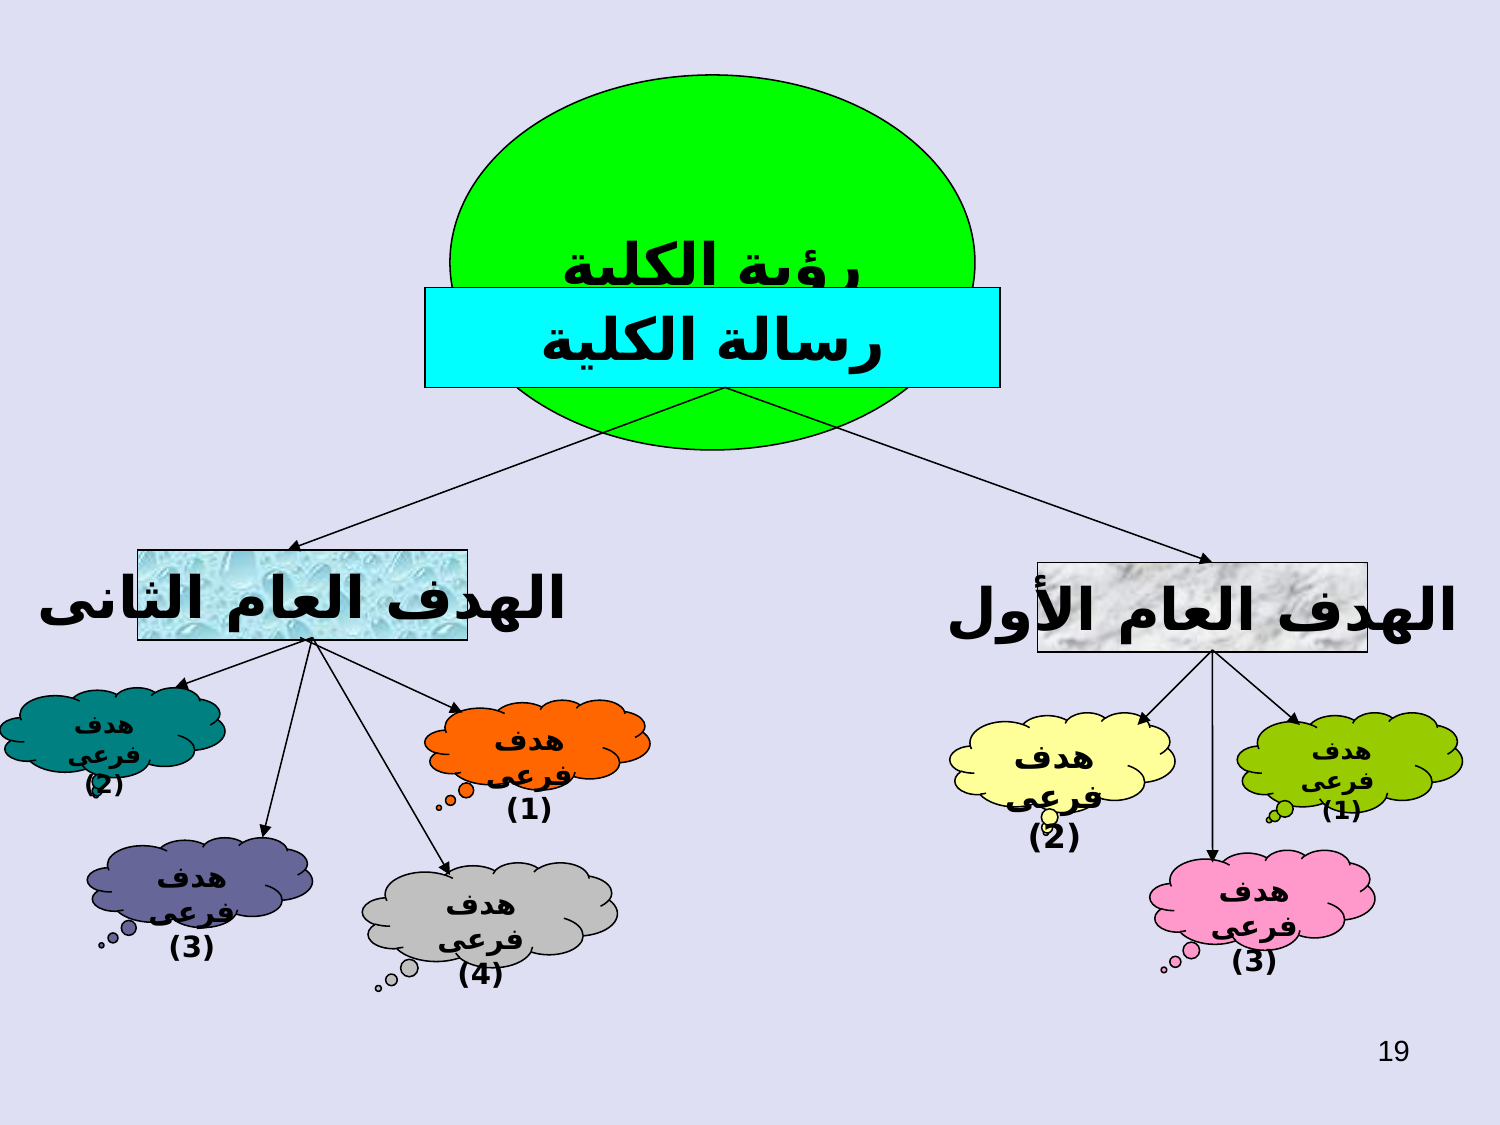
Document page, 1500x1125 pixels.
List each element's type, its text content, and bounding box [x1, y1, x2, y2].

text_box هدف فرعى (3) [1149, 850, 1375, 959]
text_box هدف فرعى (3) [87, 837, 313, 936]
text_box [174, 637, 313, 690]
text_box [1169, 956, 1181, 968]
text_box الهدف العام الأول [1037, 562, 1368, 653]
text_box [312, 638, 451, 875]
text_box [259, 639, 313, 838]
text_box هدف فرعى (1) [1237, 712, 1463, 823]
text_box هدف فرعى (4) [362, 862, 618, 968]
text_box رسالة الكلية [425, 287, 1000, 388]
text_box [1206, 651, 1219, 863]
slide_number 19 [1074, 1024, 1426, 1103]
text_box رؤية الكلية [603, 388, 836, 450]
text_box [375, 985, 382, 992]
text_box [1137, 649, 1213, 725]
text_box [724, 387, 1213, 565]
text_box رؤية الكلية [730, 388, 908, 427]
text_box هدف فرعى (4) [400, 959, 419, 977]
text_box [287, 387, 724, 552]
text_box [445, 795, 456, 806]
text_box الهدف العام الثانى [137, 549, 468, 640]
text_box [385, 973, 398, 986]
text_box رؤية الكلية [517, 388, 720, 433]
text_box هدف فرعى (2) [0, 687, 226, 798]
text_box هدف فرعى (2) [949, 712, 1176, 836]
text_box [318, 645, 463, 713]
text_box رؤية الكلية [449, 74, 975, 287]
text_box هدف فرعى (1) [424, 700, 651, 798]
text_box [1213, 650, 1300, 725]
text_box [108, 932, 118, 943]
